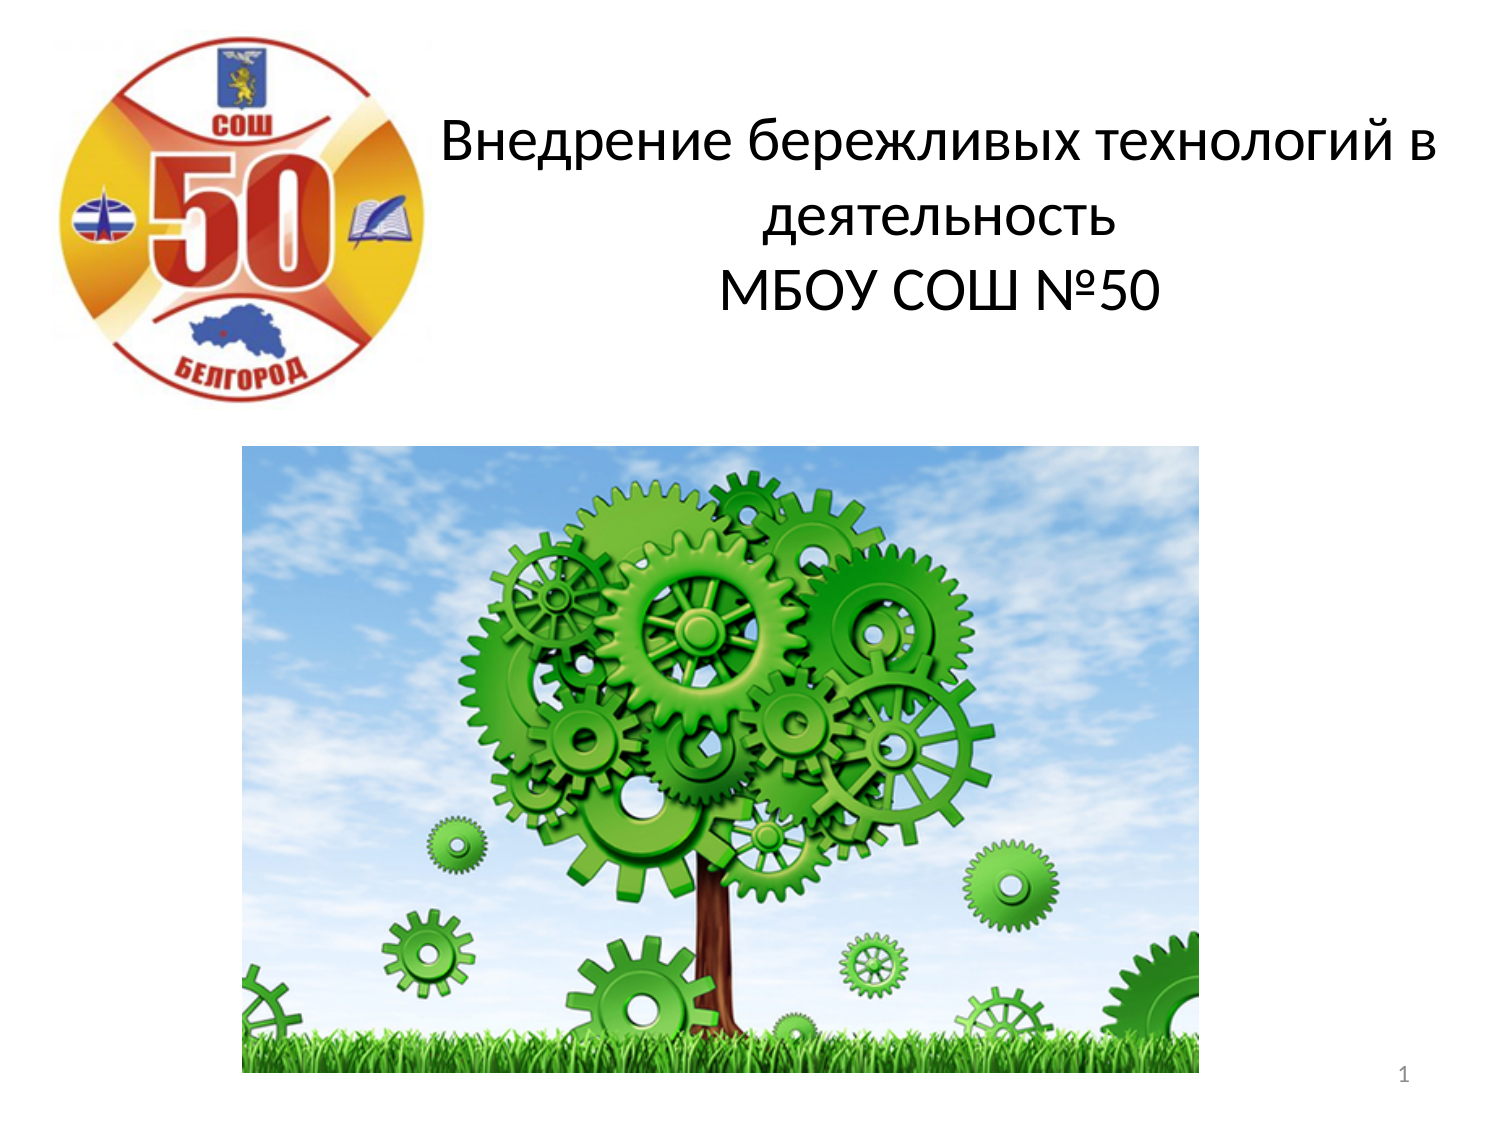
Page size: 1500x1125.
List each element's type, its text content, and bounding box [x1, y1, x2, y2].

slide_number 1 [1074, 1042, 1425, 1103]
picture [241, 446, 1200, 1074]
title Внедрение бережливых технологий в деятельность МБОУ СОШ №50 [436, 90, 1460, 332]
picture [52, 30, 432, 410]
